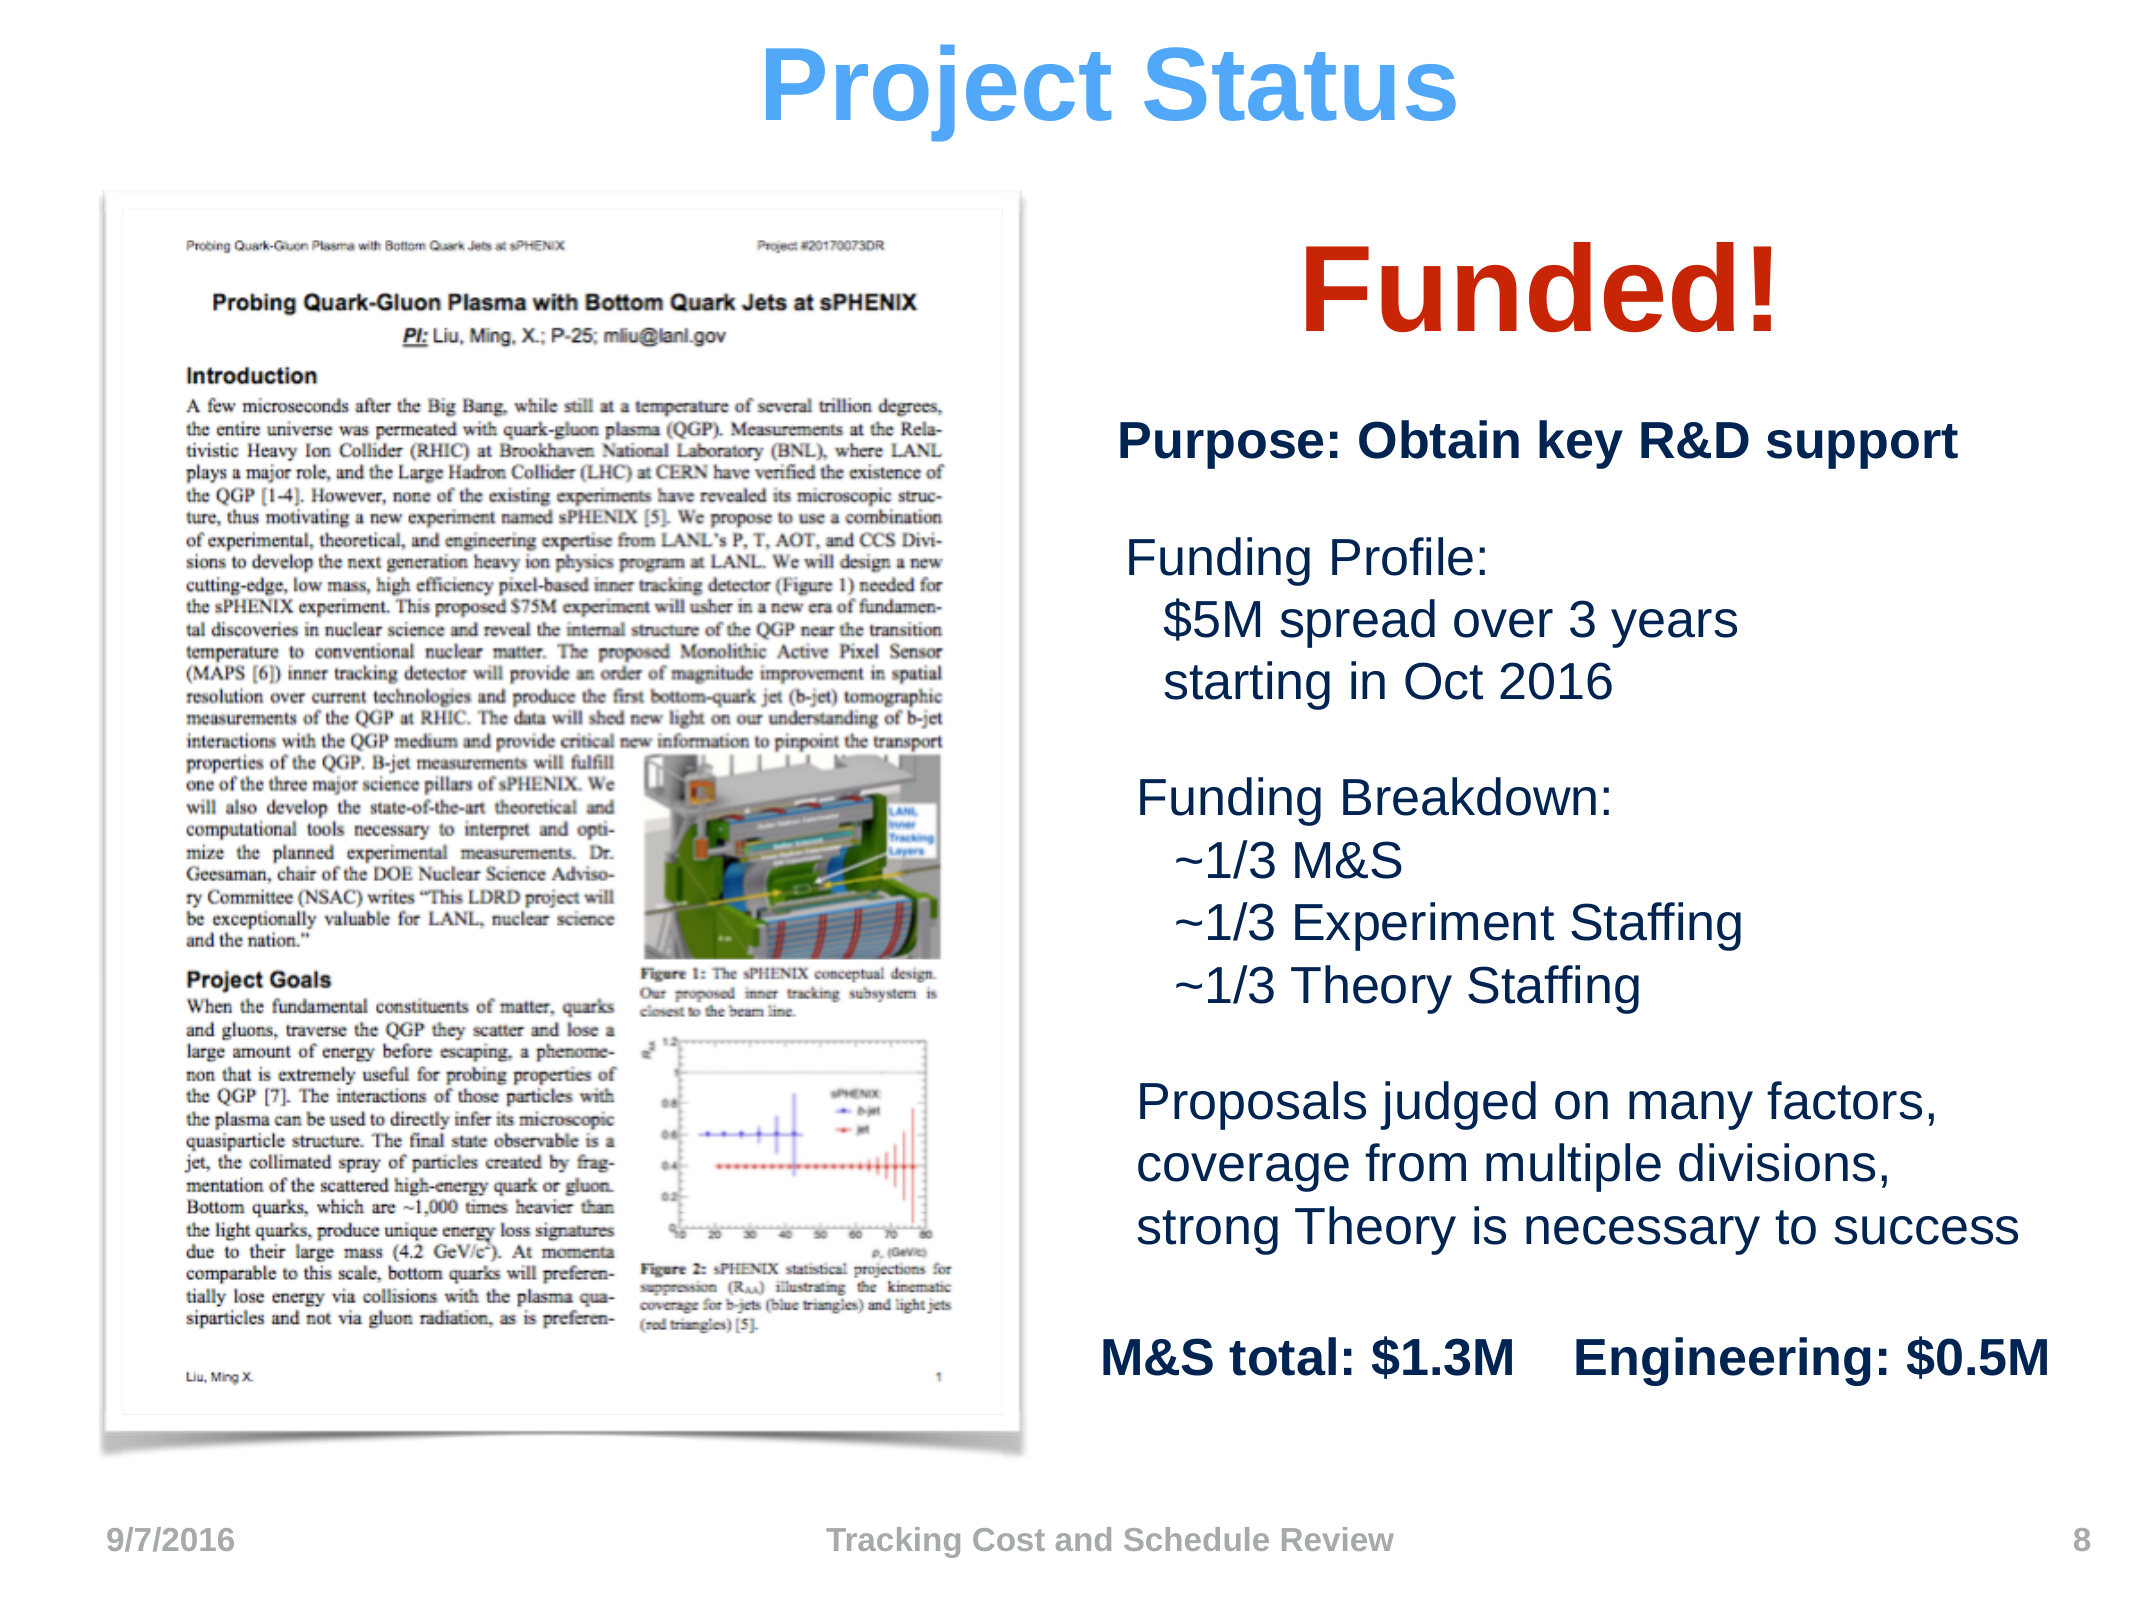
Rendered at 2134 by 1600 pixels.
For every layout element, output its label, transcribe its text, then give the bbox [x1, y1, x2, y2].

text_box Funded! [1253, 200, 1847, 365]
text_box Funding Profile: $5M spread over 3 years starting in Oct 2016 [1117, 514, 1811, 719]
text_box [98, 190, 1028, 1463]
text_box Engineering: $0.5M [1565, 1315, 2094, 1395]
text_box M&S total: $1.3M [1091, 1315, 1532, 1395]
title Project Status [199, 0, 2022, 189]
text_box Funding Breakdown: ~1/3 M&S ~1/3 Experiment Staffing ~1/3 Theory Staffing [1128, 755, 1800, 1022]
text_box Purpose: Obtain key R&D support [1109, 397, 1990, 477]
text_box Proposals judged on many factors, coverage from multiple divisions, strong Theory is necessary to success [1128, 1058, 2058, 1263]
slide_number 8 [2063, 1508, 2102, 1567]
